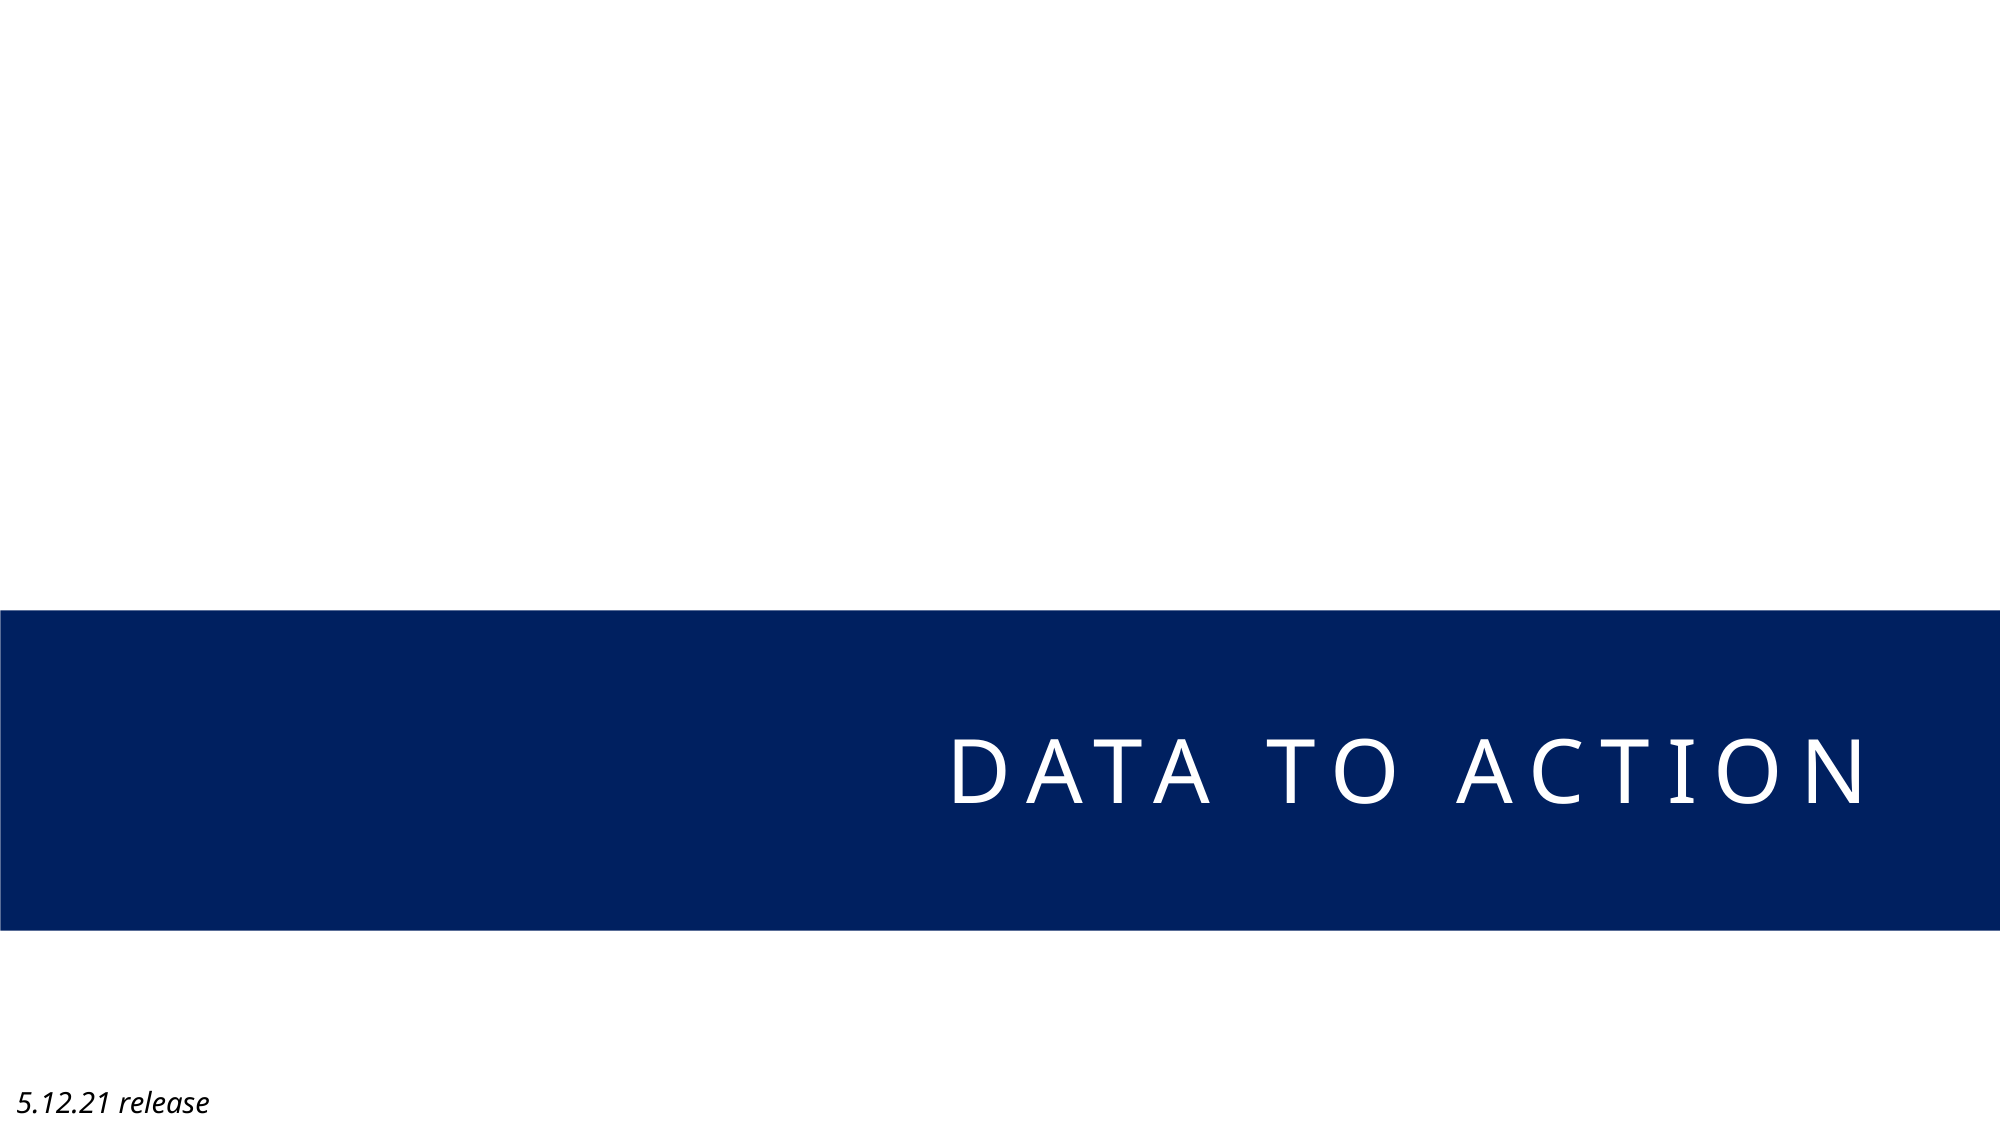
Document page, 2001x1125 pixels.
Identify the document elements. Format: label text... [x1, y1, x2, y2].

text_box [0, 608, 2000, 933]
text_box 5.12.21 release [0, 1074, 231, 1125]
title DATA TO ACTION [284, 665, 1924, 884]
